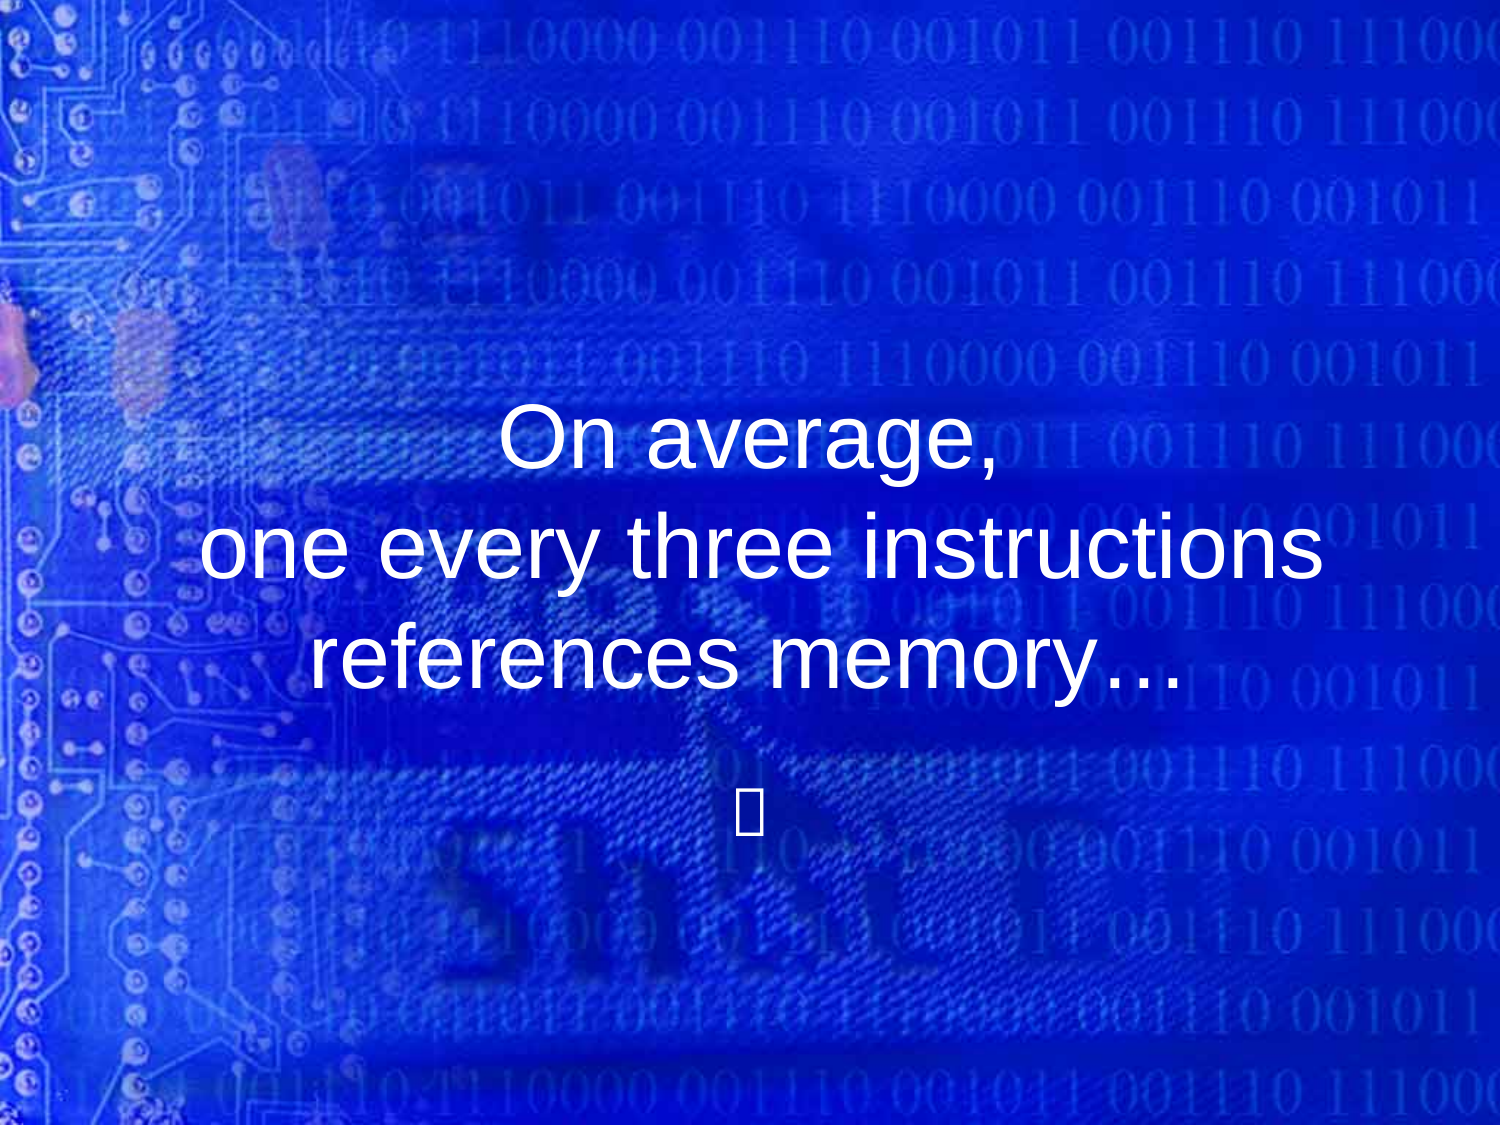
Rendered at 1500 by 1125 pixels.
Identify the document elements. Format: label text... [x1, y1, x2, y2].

subtitle  [224, 762, 1276, 1051]
title On average, one every three instructions references memory… [112, 421, 1388, 663]
picture [0, 0, 1500, 1125]
